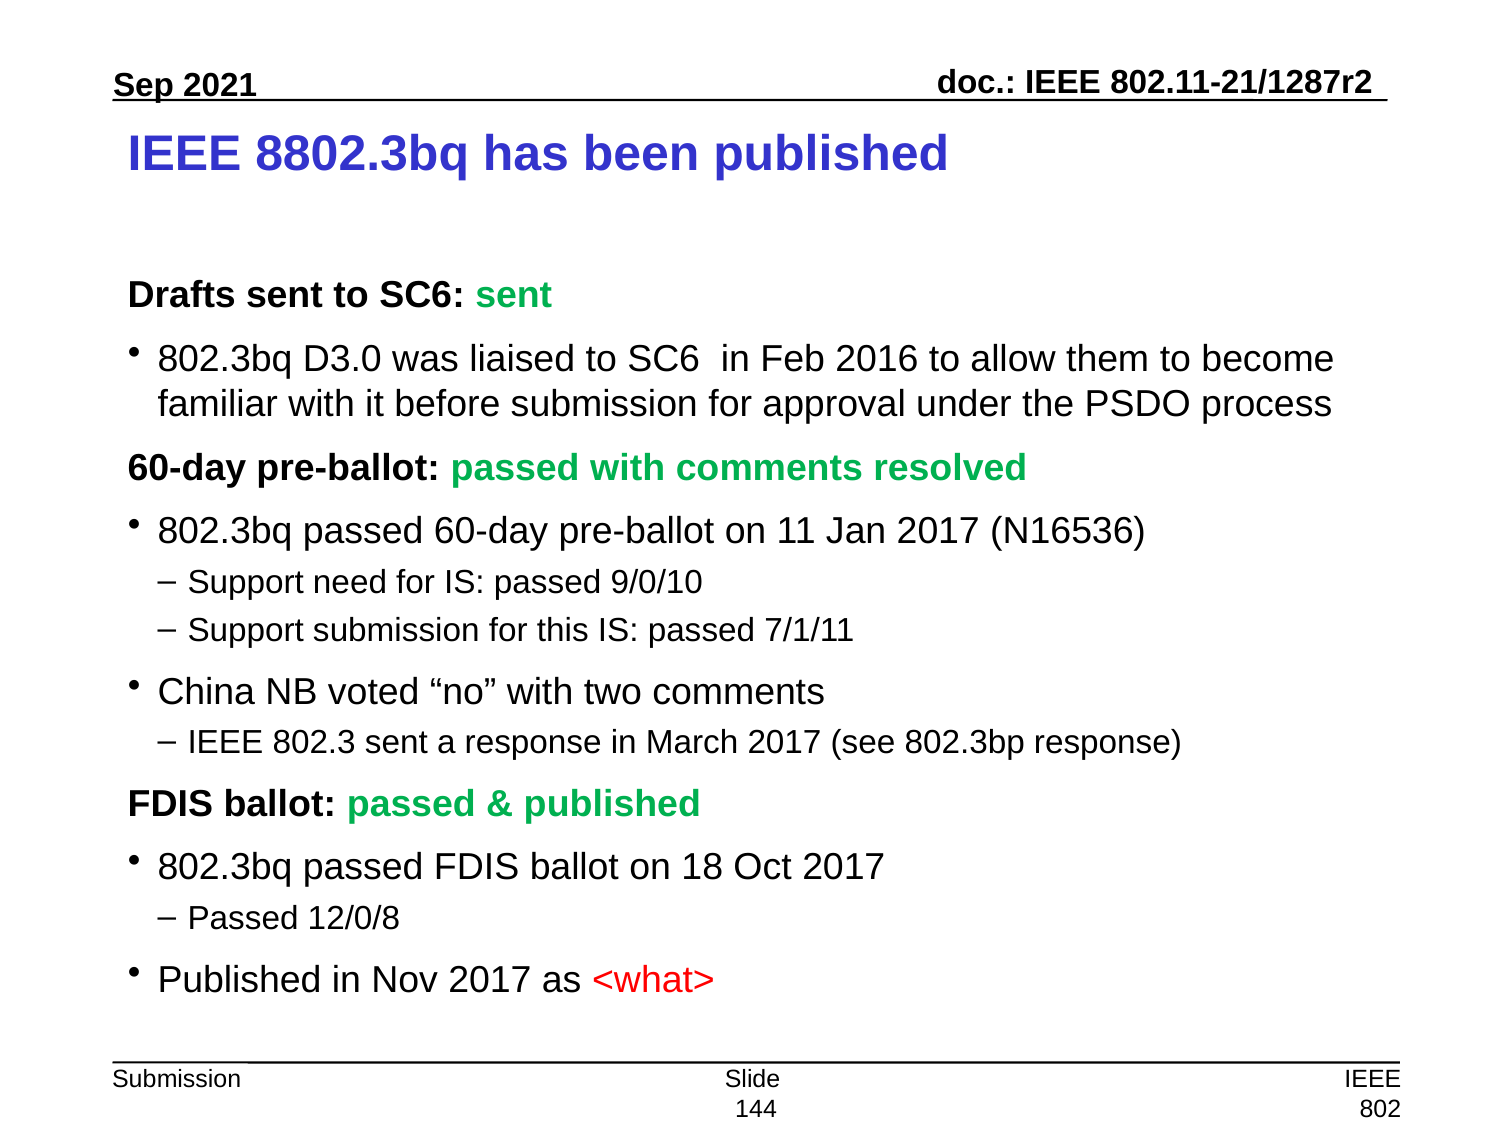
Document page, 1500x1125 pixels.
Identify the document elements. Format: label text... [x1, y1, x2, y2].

footer IEEE 802 [1320, 1061, 1402, 1093]
list Drafts sent to SC6: sent 802.3bq D3.0 was liaised to SC6 in Feb 2016 to allow them to become familiar with it before submission for approval under the PSDO process 60-day pre-ballot: passed with comments resolved 802.3bq passed 60-day pre-ballot on 11 Jan 2017 (N16536) Support need for IS: passed 9/0/10 Support submission for this IS: passed 7/1/11 China NB voted “no” with two comments IEEE 802.3 sent a response in March 2017 (see 802.3bp response) FDIS ballot: passed & published 802.3bq passed FDIS ballot on 18 Oct 2017 Passed 12/0/8 Published in Nov 2017 as <what> [112, 262, 1388, 938]
slide_number Slide 144 [709, 1061, 803, 1093]
title IEEE 8802.3bq has been published [112, 112, 1388, 262]
